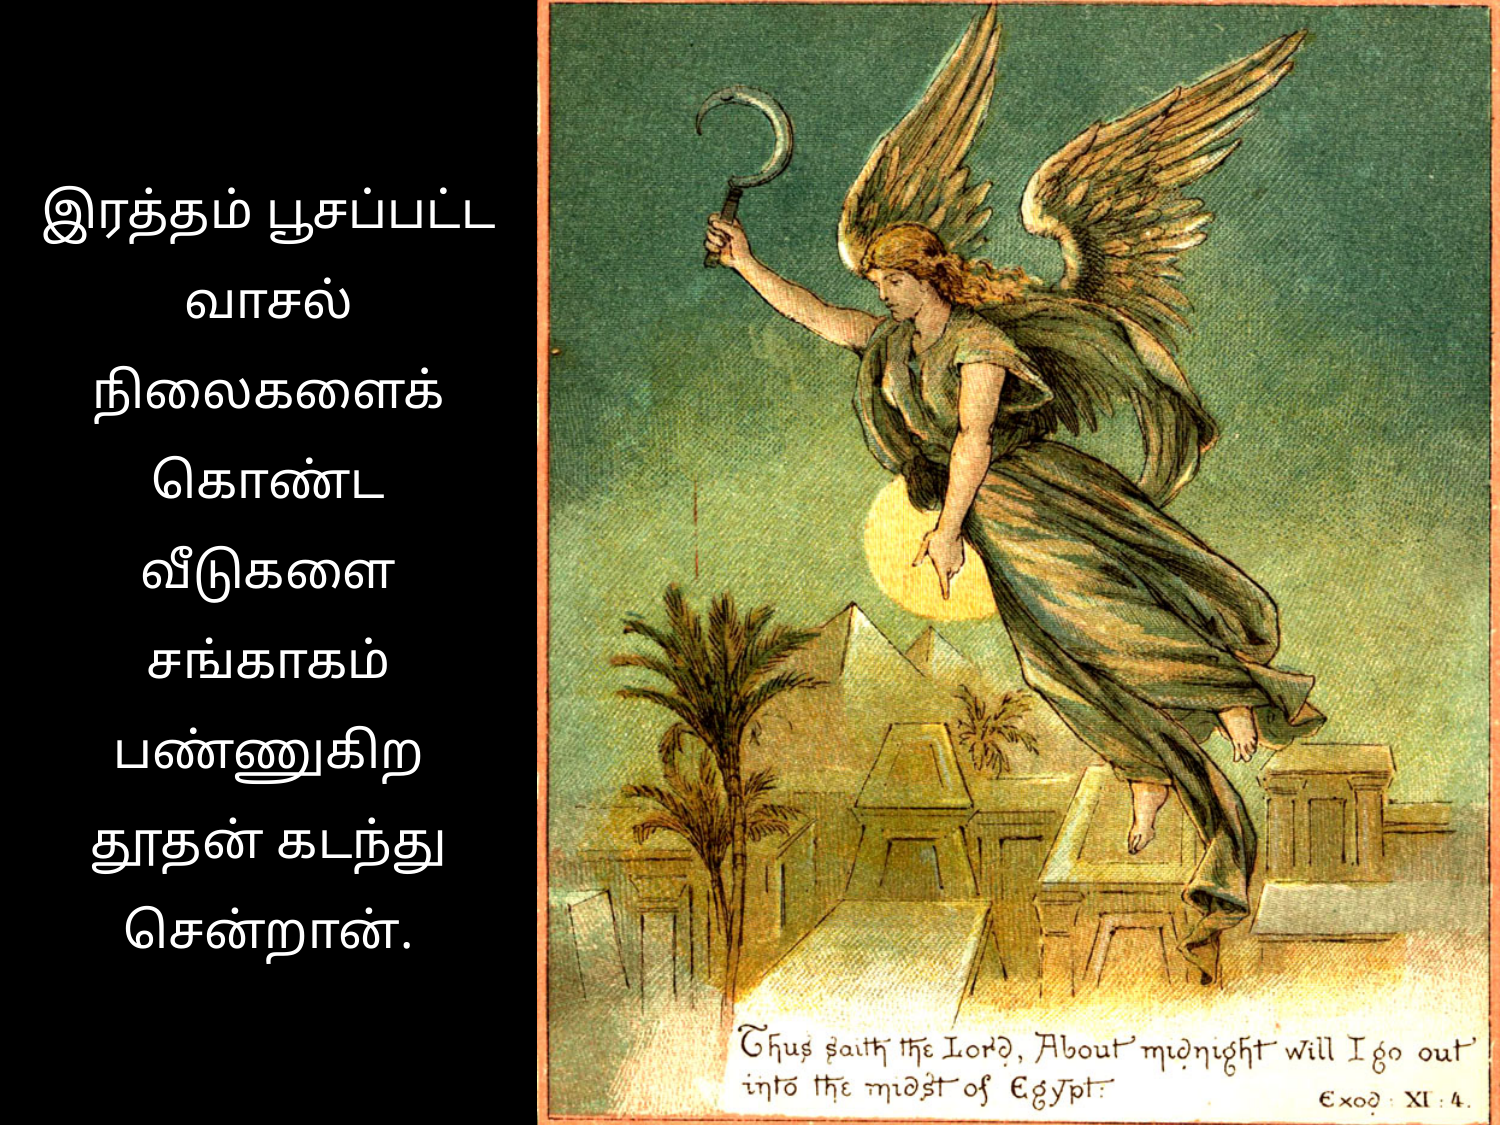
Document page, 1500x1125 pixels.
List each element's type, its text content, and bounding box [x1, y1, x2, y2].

picture [537, 0, 1500, 1125]
title இரத்தம் பூசப்பட்ட வாசல் நிலைகளைக் கொண்ட வீடுகளை சங்காகம் பண்ணுகிற தூதன் கடந்து சென்றான். [24, 24, 513, 1083]
